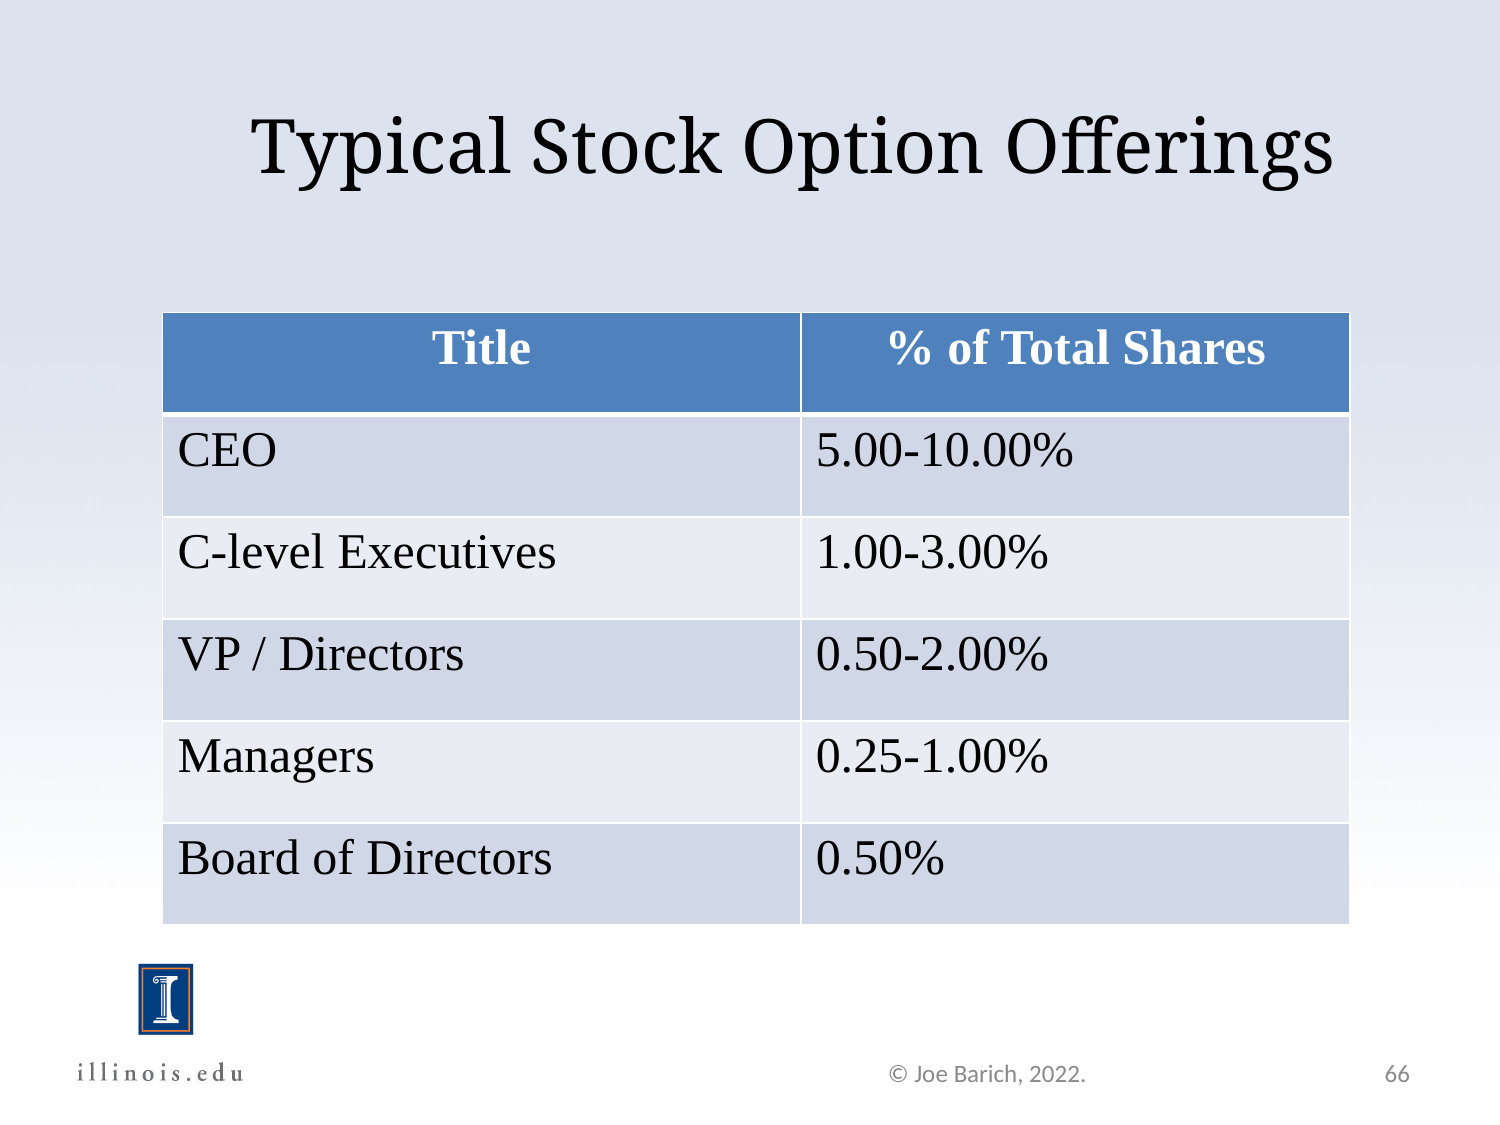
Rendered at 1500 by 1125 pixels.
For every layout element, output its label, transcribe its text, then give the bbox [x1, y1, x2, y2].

title Typical Stock Option Offerings [137, 37, 1450, 250]
table_cell C-level Executives [163, 518, 800, 618]
table_cell 0.50-2.00% [802, 620, 1349, 720]
table_cell Managers [163, 722, 800, 822]
table_cell 1.00-3.00% [802, 518, 1349, 618]
footer © Joe Barich, 2022. [750, 1042, 1225, 1103]
slide_number 66 [1250, 1042, 1425, 1103]
table_cell Board of Directors [163, 824, 800, 924]
table_cell 0.50% [802, 824, 1349, 924]
table_cell VP / Directors [163, 620, 800, 720]
table_cell 5.00-10.00% [802, 417, 1349, 516]
table_cell CEO [163, 417, 800, 516]
table_header % of Total Shares [802, 313, 1349, 412]
table_header Title [163, 313, 800, 412]
table_cell 0.25-1.00% [802, 722, 1349, 822]
picture [0, 0, 1500, 1125]
